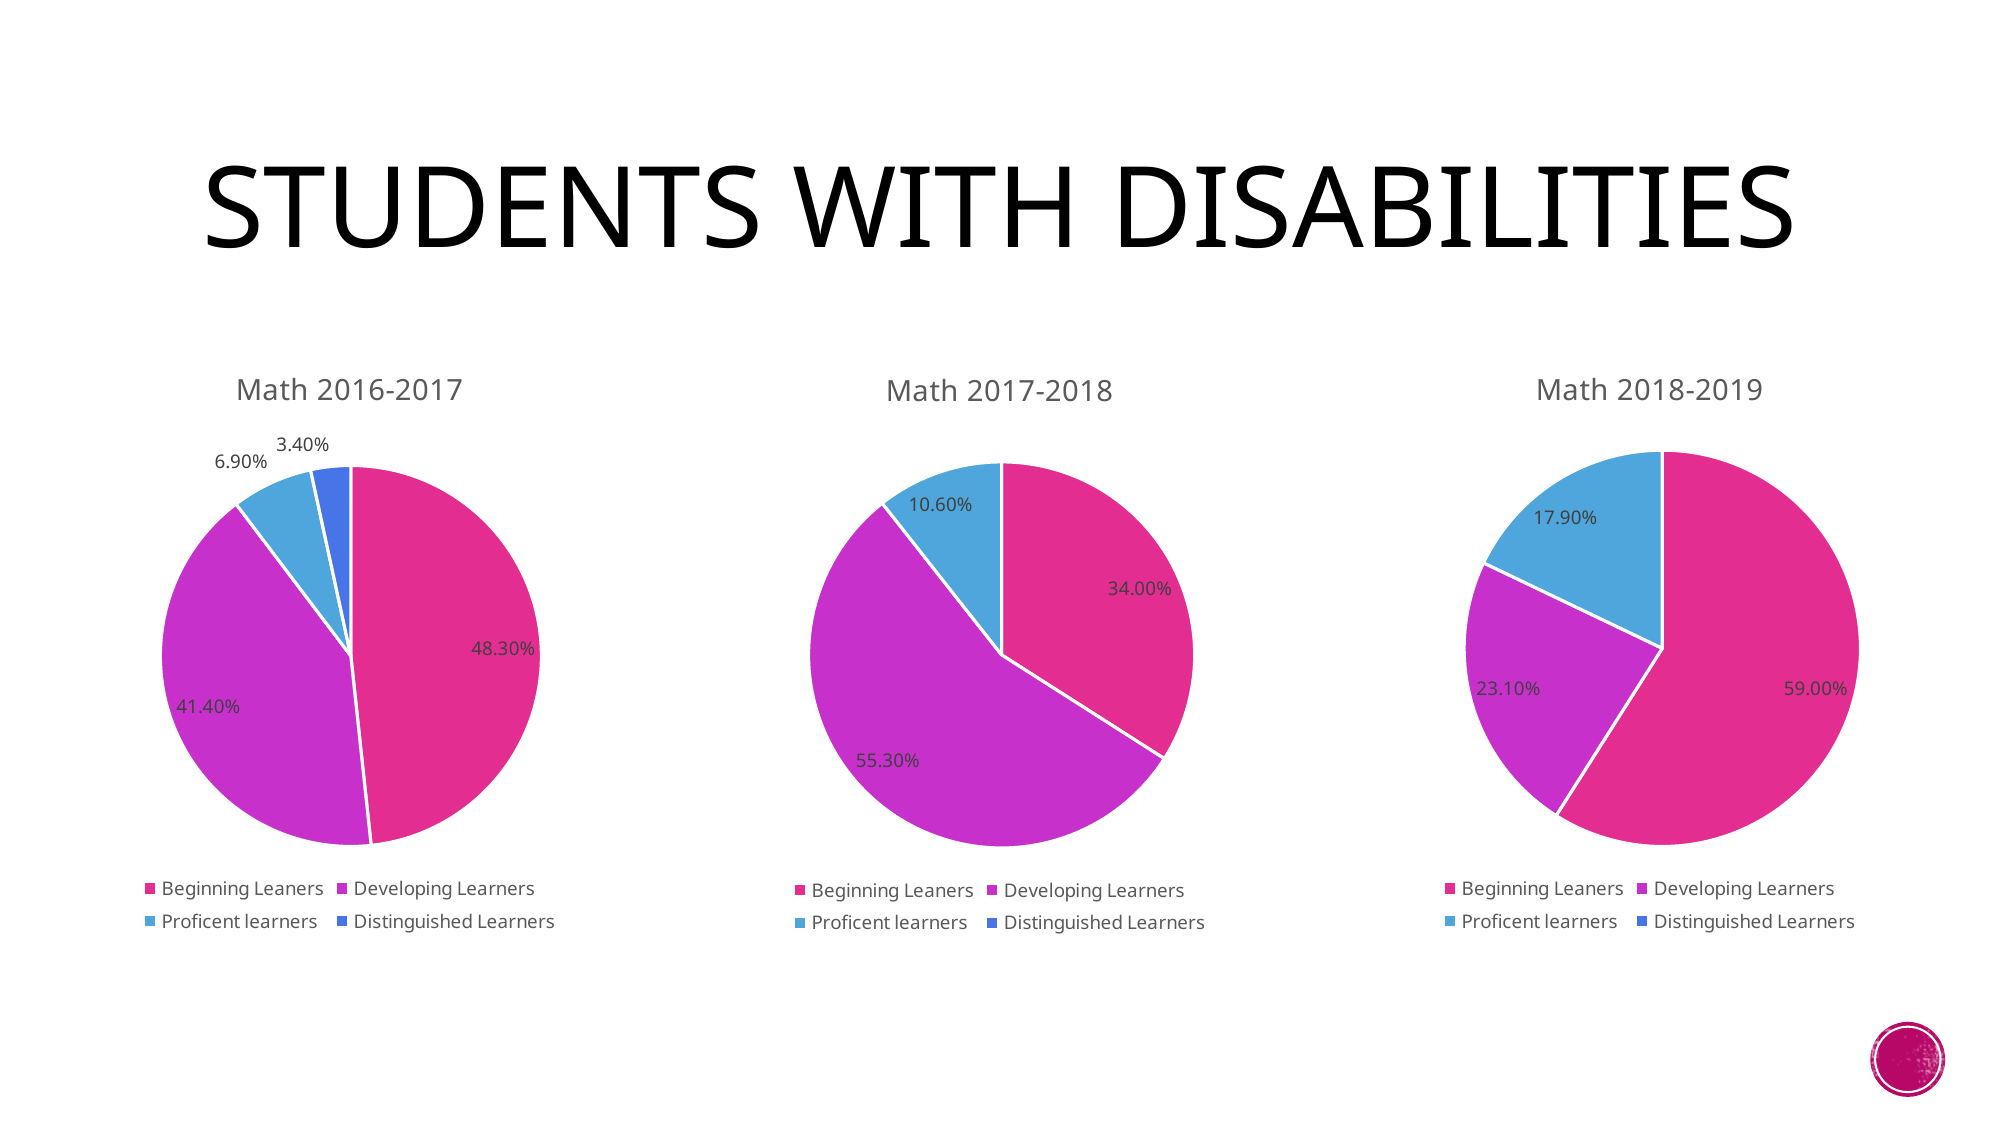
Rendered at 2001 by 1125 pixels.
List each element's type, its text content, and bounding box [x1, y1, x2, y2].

title Students with Disabilities [175, 79, 1826, 344]
chart [53, 343, 649, 939]
chart [1353, 343, 1949, 939]
chart [703, 345, 1299, 941]
